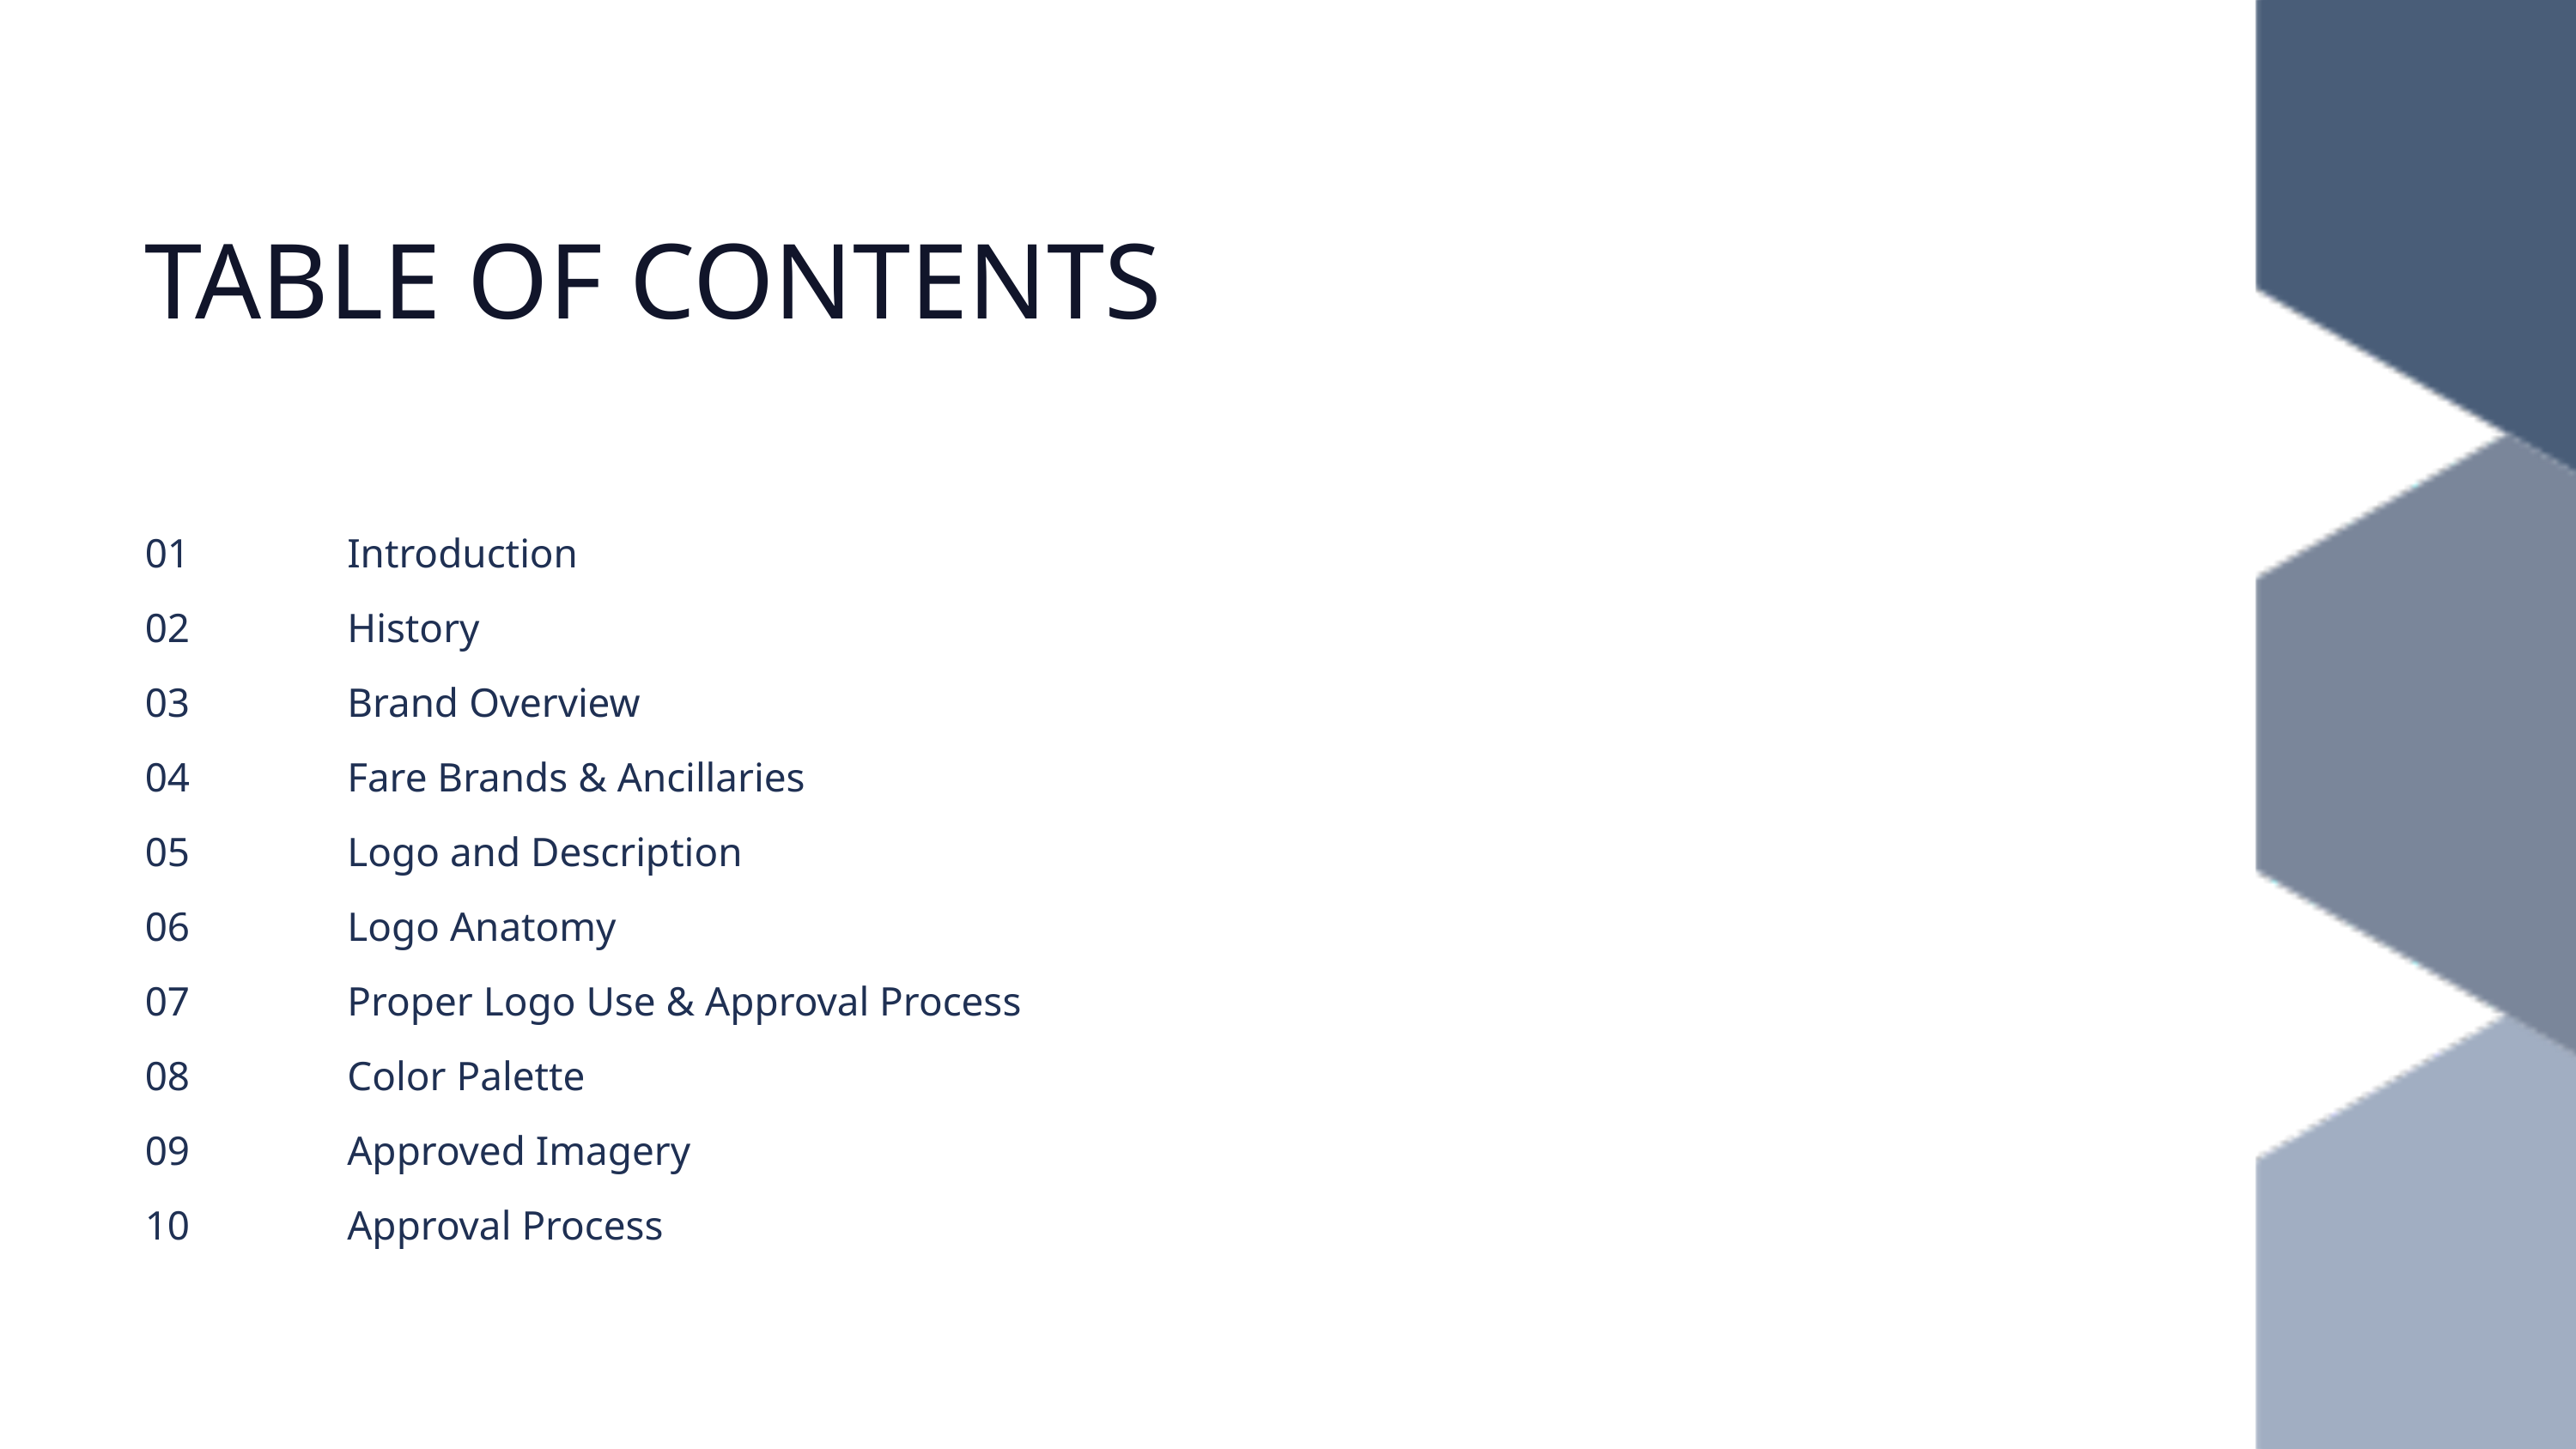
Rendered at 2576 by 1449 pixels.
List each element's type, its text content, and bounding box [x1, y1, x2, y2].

text_box 01 02 03 04 05 06 07 08 09 10 [144, 500, 283, 1248]
text_box Introduction History Brand Overview Fare Brands & Ancillaries Logo and Description Logo Anatomy Proper Logo Use & Approval Process Color Palette Approved Imagery Approval Process [347, 500, 1532, 1323]
text_box TABLE OF CONTENTS [144, 236, 1250, 341]
picture [1880, 0, 2576, 1449]
